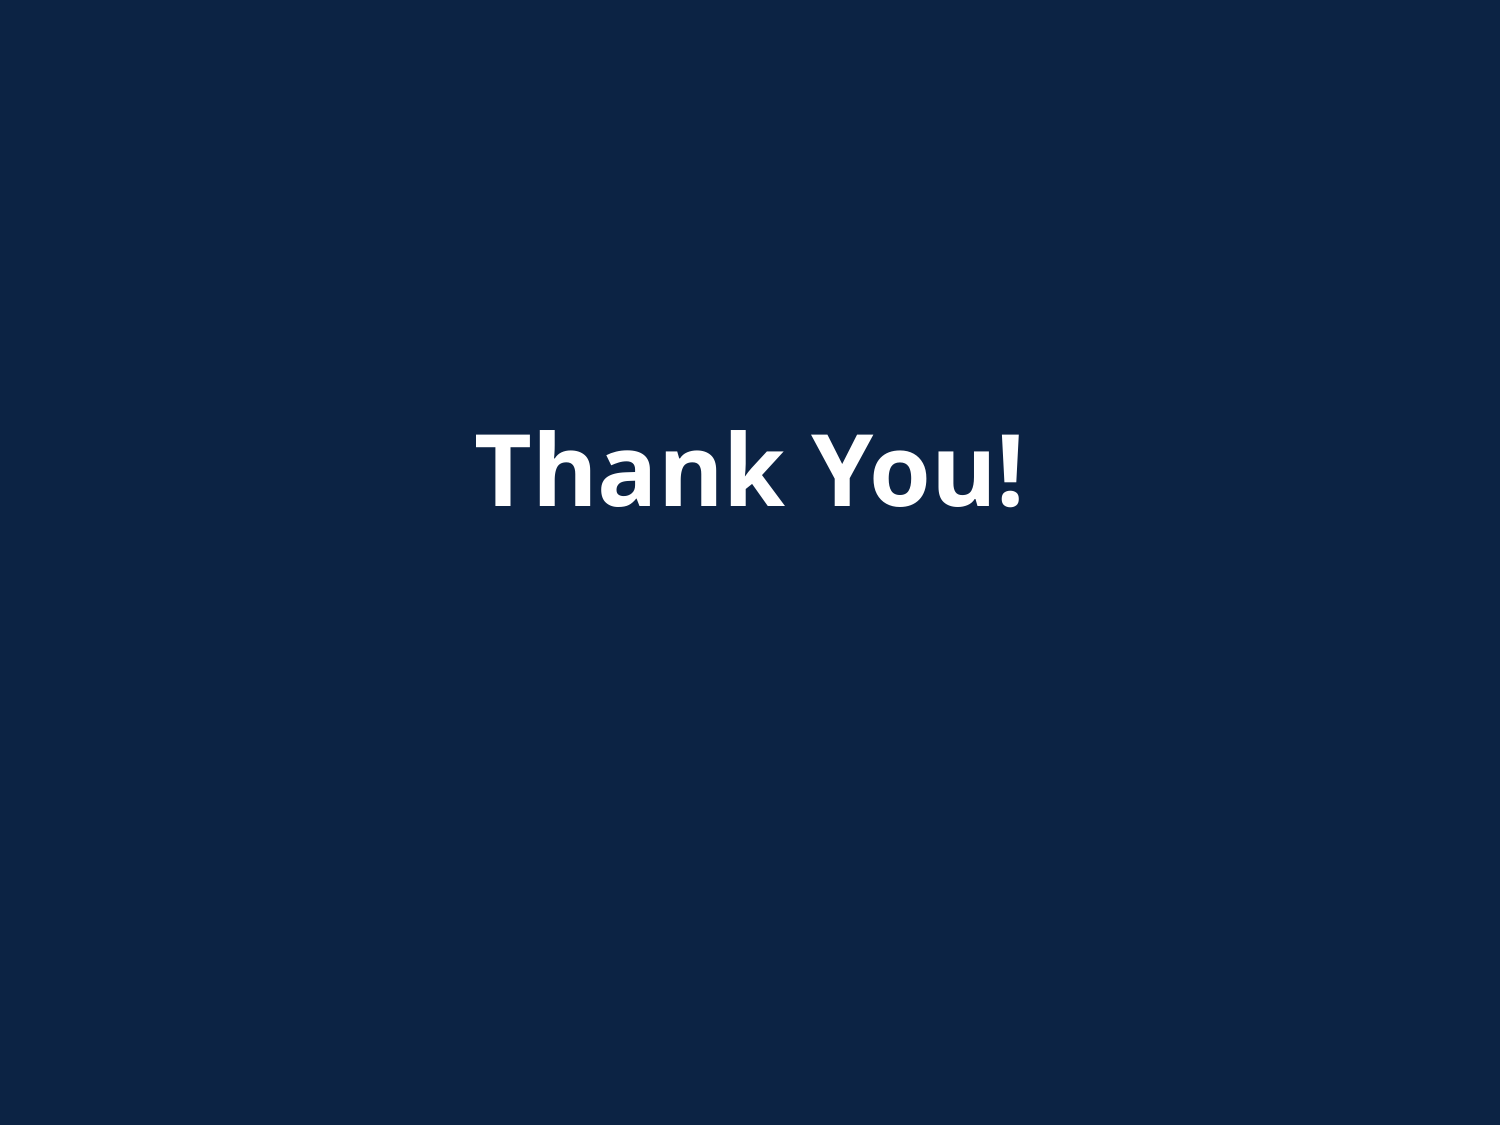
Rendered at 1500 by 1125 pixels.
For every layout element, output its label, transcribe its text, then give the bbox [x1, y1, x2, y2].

subtitle Thank You! [112, 398, 1388, 687]
